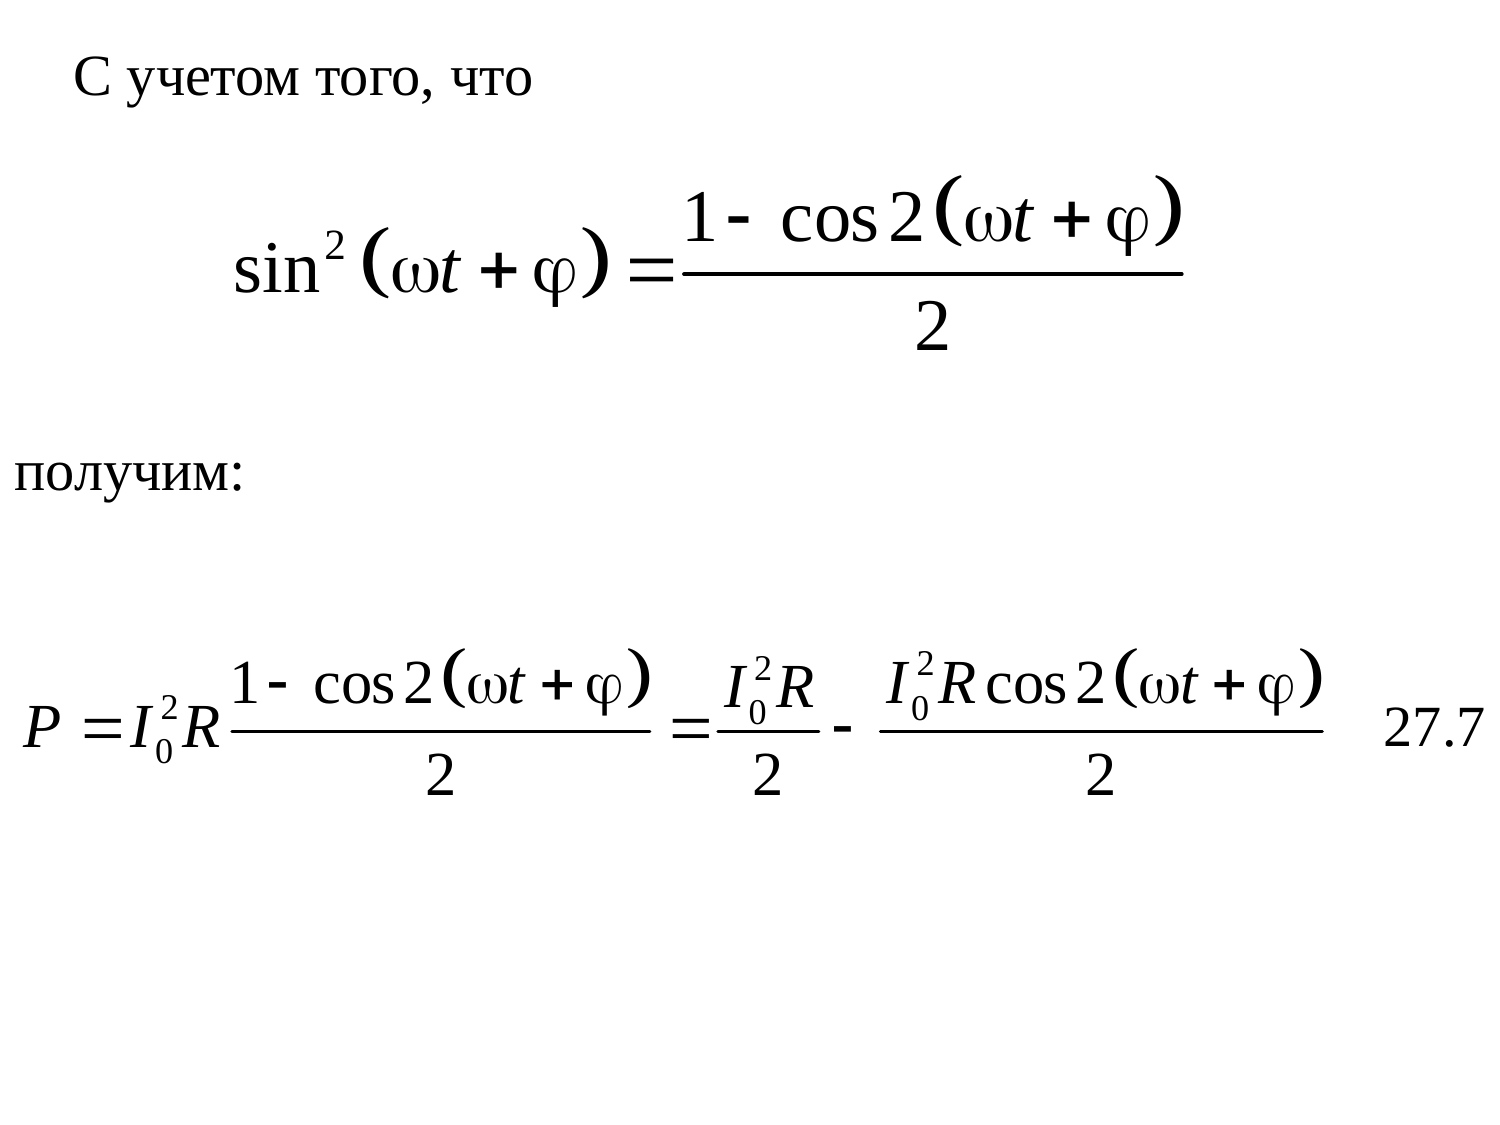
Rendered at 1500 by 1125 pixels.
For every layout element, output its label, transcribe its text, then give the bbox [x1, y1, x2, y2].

text_box 27.7 [1368, 680, 1500, 766]
text_box С учетом того, что [0, 24, 1500, 115]
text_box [12, 637, 1338, 810]
text_box получим: [0, 425, 1200, 510]
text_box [224, 162, 1201, 368]
